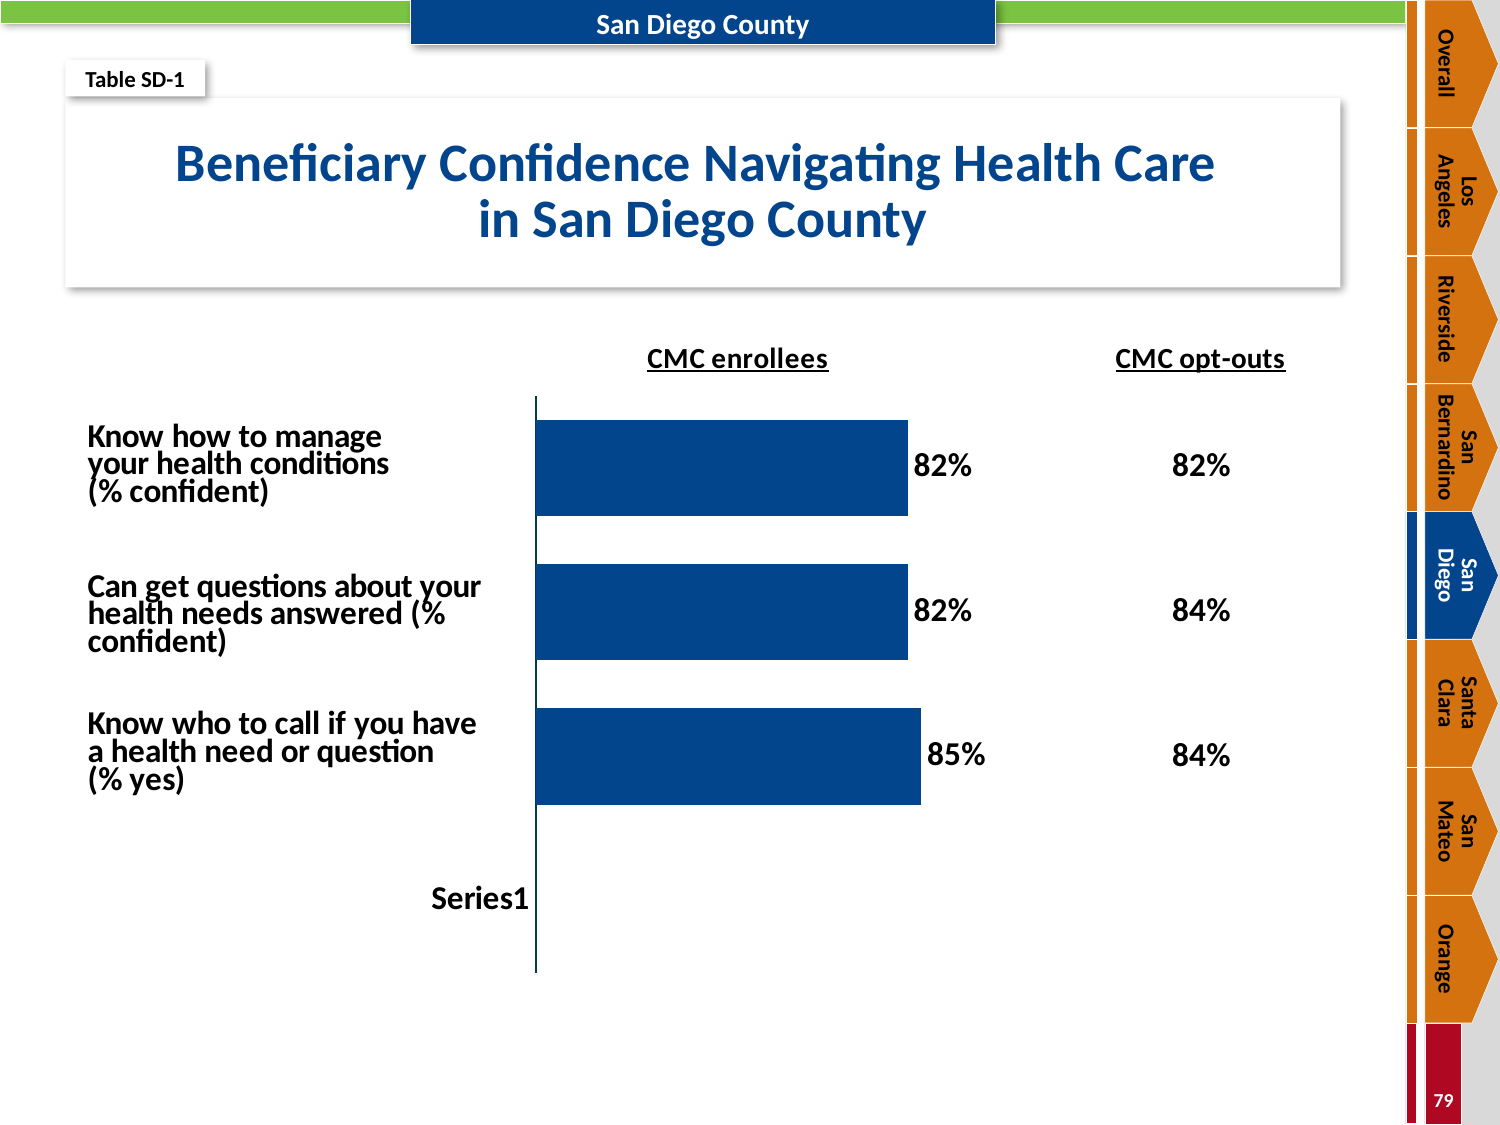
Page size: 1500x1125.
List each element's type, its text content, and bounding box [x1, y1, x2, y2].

text_box Orange [1433, 895, 1494, 1023]
text_box San Diego [1433, 511, 1494, 639]
text_box San Mateo [1433, 767, 1494, 895]
title Beneficiary Confidence Navigating Health Care in San Diego County [65, 98, 1341, 288]
text_box San Bernardino [1433, 383, 1494, 511]
text_box Riverside [1433, 255, 1494, 383]
text_box Santa Clara [1433, 639, 1494, 767]
text_box Overall [1433, 0, 1494, 127]
text_box Los Angeles [1433, 127, 1494, 255]
chart [64, 312, 1341, 1024]
text_box Table SD-1 [65, 60, 206, 97]
